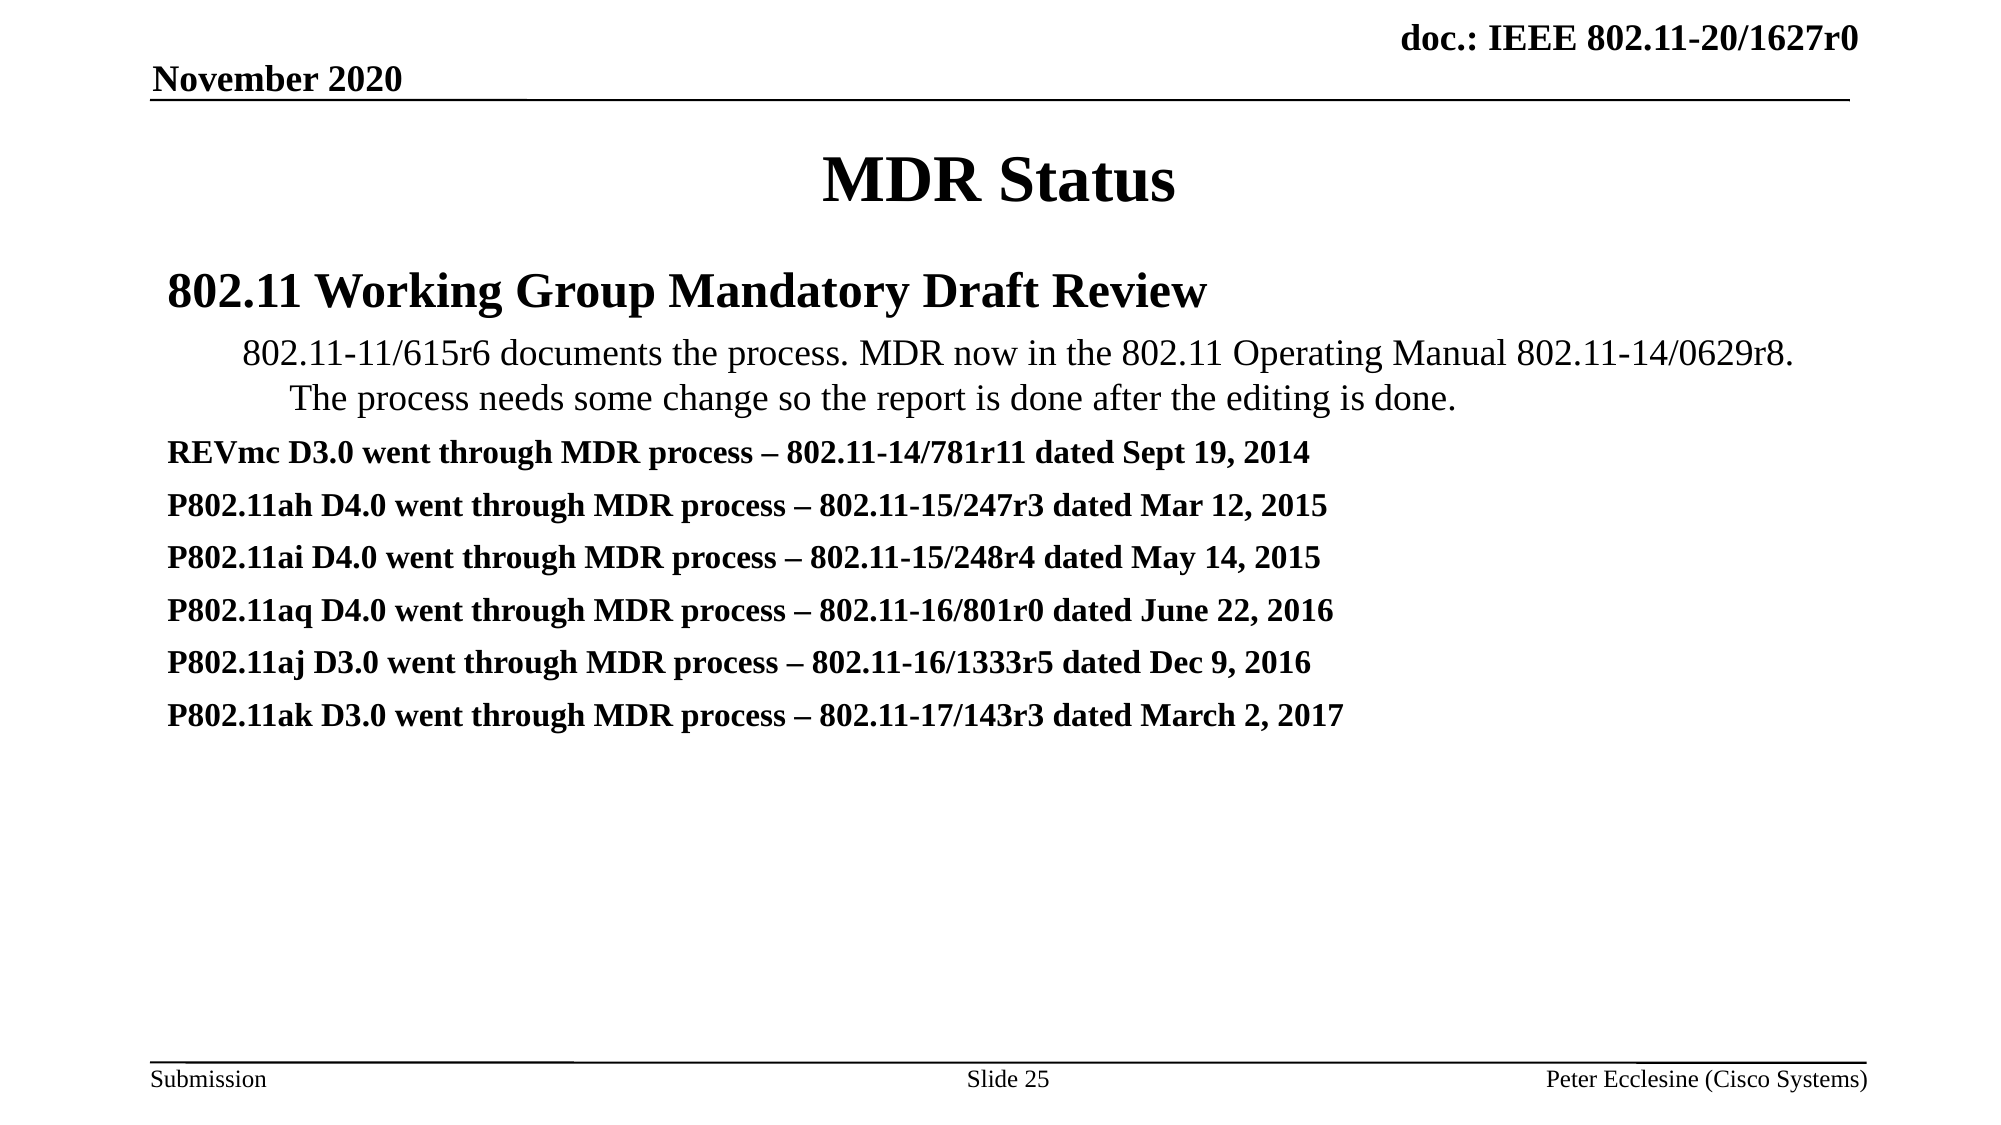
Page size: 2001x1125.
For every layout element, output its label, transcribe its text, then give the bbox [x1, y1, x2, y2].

title MDR Status [149, 87, 1850, 263]
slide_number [152, 54, 563, 100]
footer Peter Ecclesine (Cisco Systems) [1171, 1061, 1869, 1093]
slide_number Slide 25 [950, 1061, 1067, 1123]
list 802.11 Working Group Mandatory Draft Review 802.11-11/615r6 documents the process. MDR now in the 802.11 Operating Manual 802.11-14/0629r8. The process needs some change so the report is done after the editing is done. REVmc D3.0 went through MDR process – 802.11-14/781r11 dated Sept 19, 2014 P802.11ah D4.0 went through MDR process – 802.11-15/247r3 dated Mar 12, 2015 P802.11ai D4.0 went through MDR process – 802.11-15/248r4 dated May 14, 2015 P802.11aq D4.0 went through MDR process – 802.11-16/801r0 dated June 22, 2016 P802.11aj D3.0 went through MDR process – 802.11-16/1333r5 dated Dec 9, 2016 P802.11ak D3.0 went through MDR process – 802.11-17/143r3 dated March 2, 2017 [152, 249, 1853, 1038]
